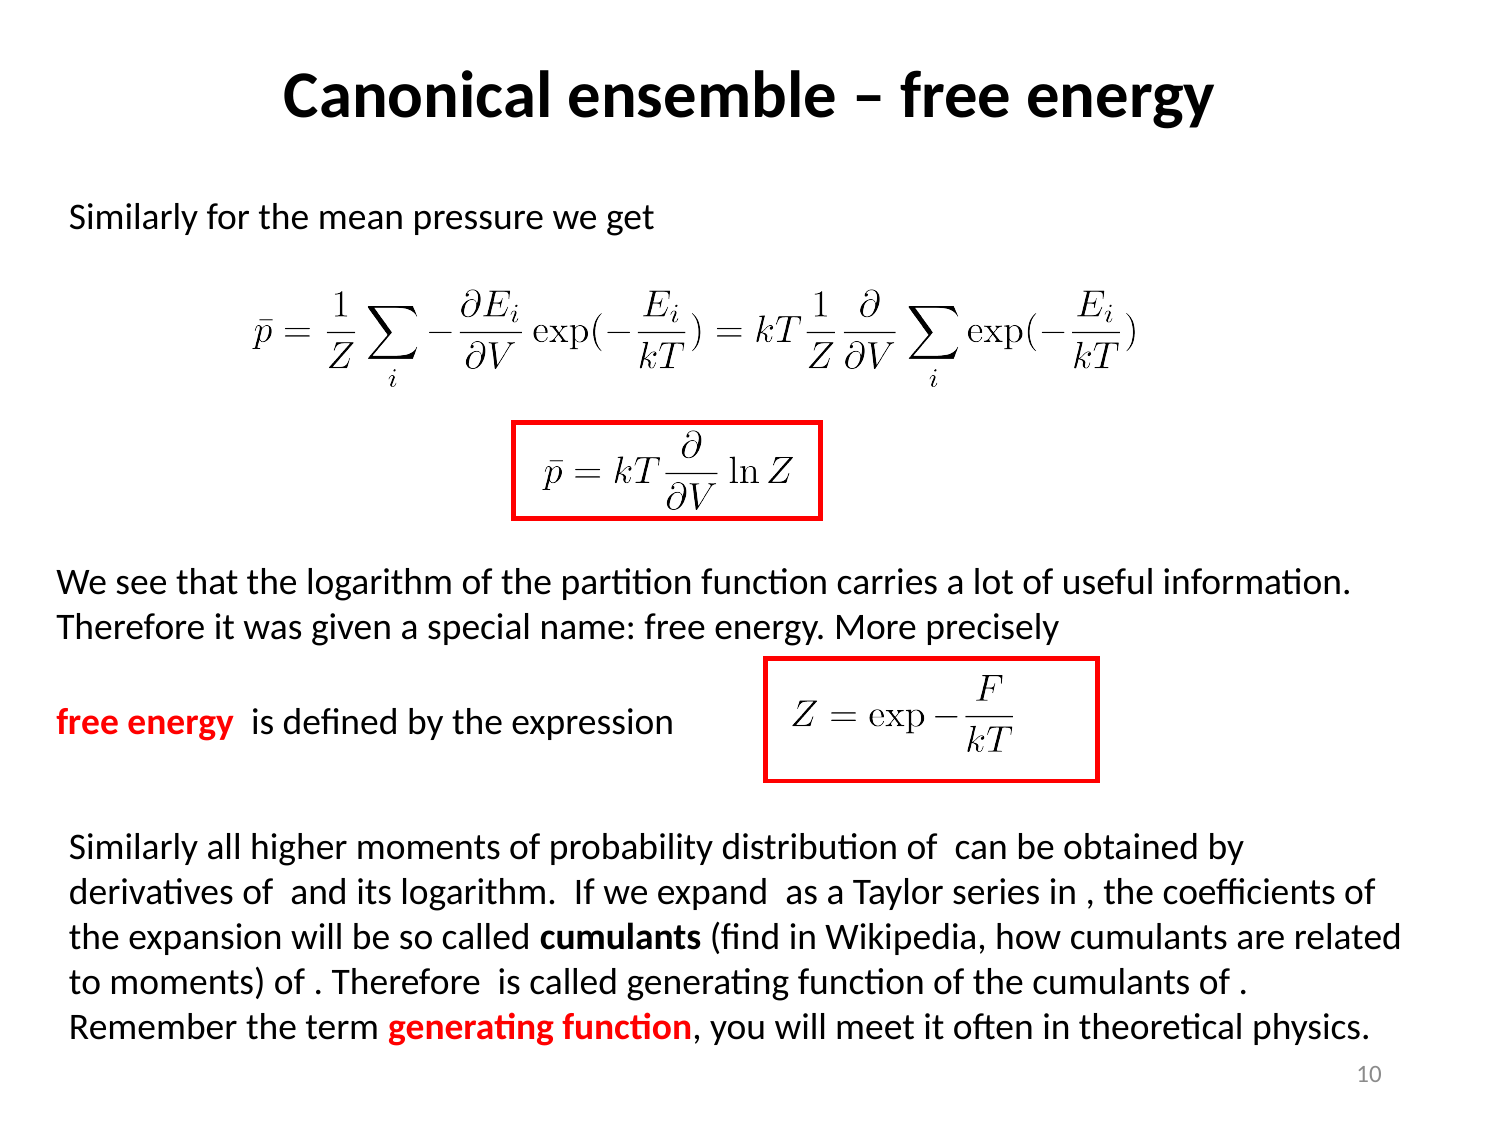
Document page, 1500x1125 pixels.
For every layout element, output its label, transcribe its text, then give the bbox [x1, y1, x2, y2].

picture [252, 289, 1135, 387]
text_box Similarly for the mean pressure we get [54, 184, 1452, 244]
picture [792, 674, 1013, 752]
slide_number 10 [1059, 1042, 1397, 1103]
text_box [512, 421, 821, 520]
text_box Canonical ensemble – free energy [16, 43, 1484, 139]
picture [542, 431, 793, 510]
text_box [764, 657, 1099, 782]
